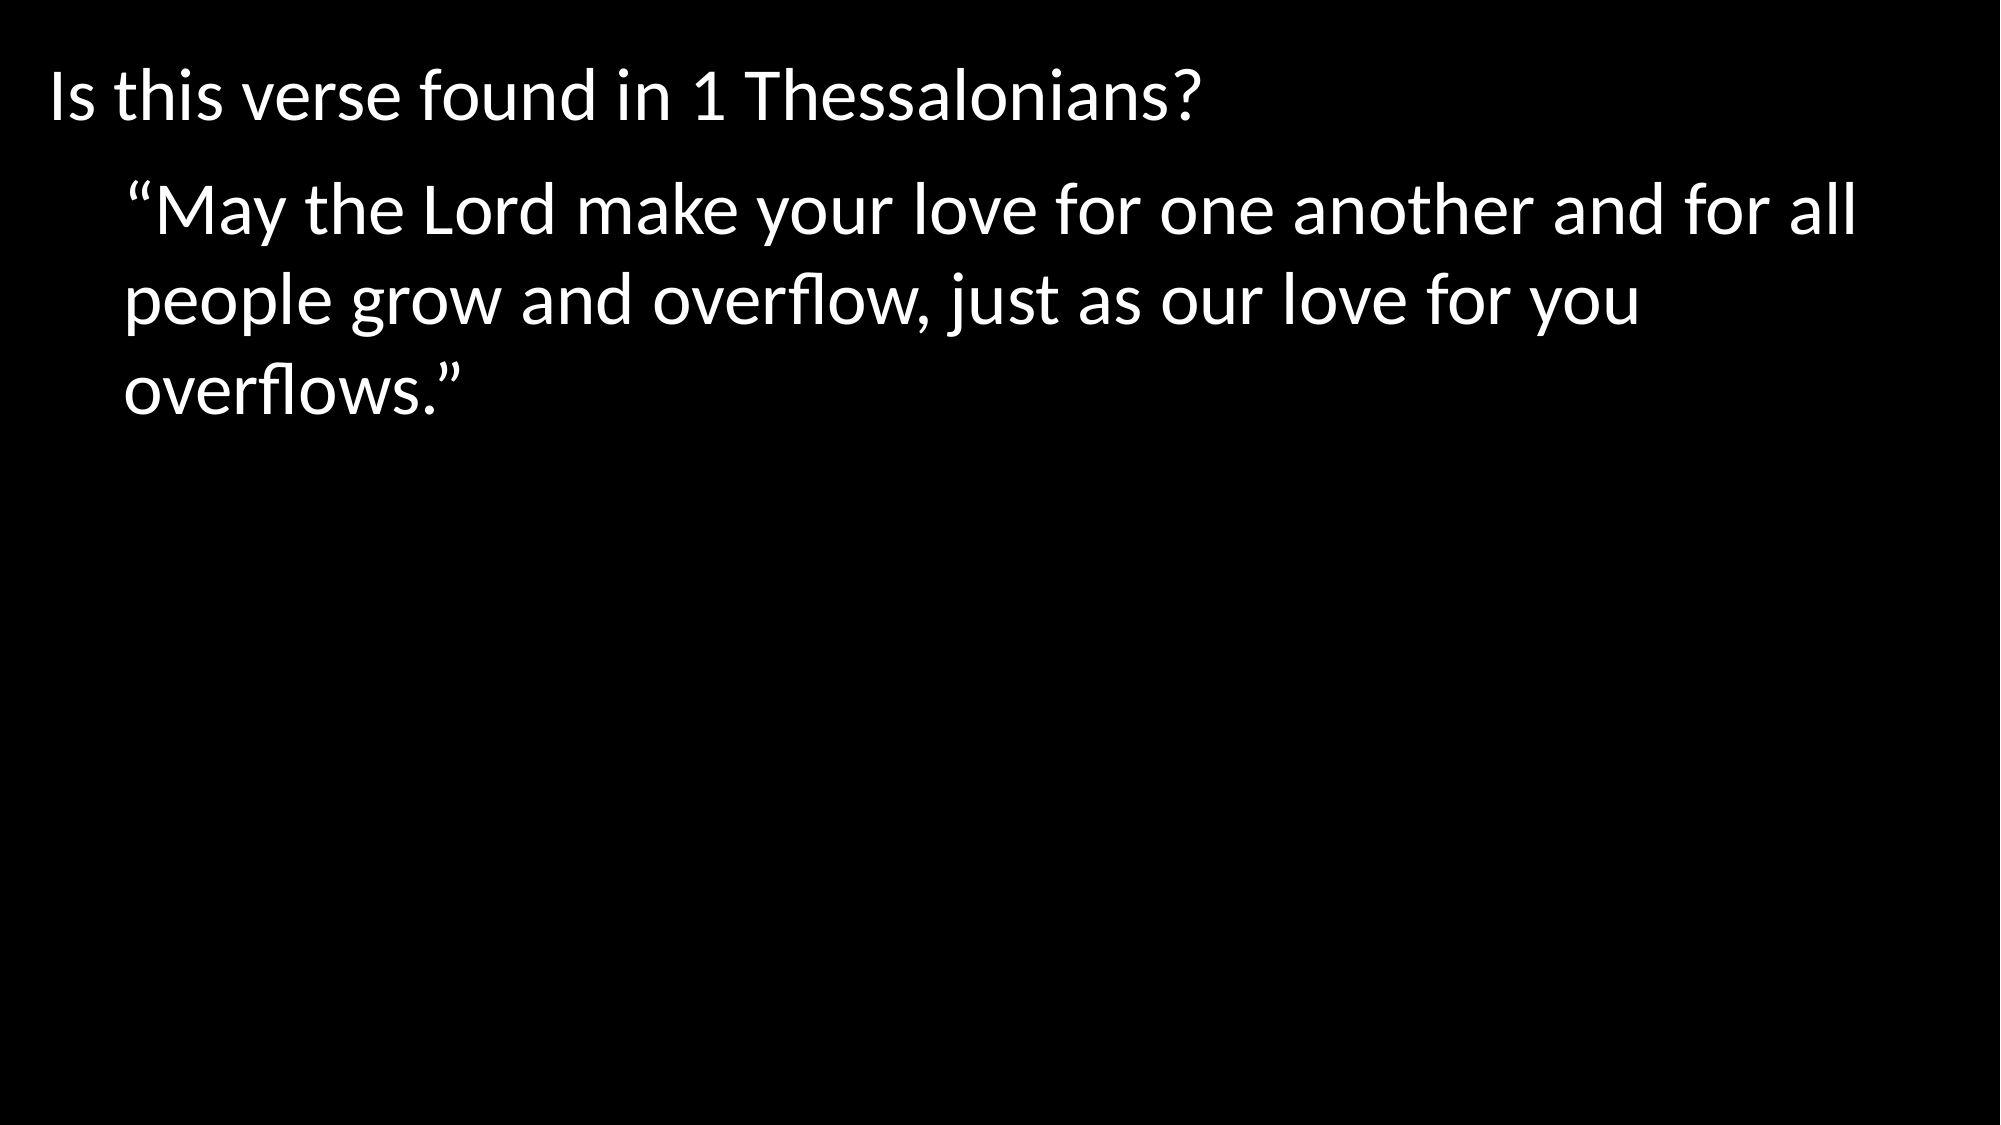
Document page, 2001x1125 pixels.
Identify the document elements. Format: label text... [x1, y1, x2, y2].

list Is this verse found in 1 Thessalonians? “May the Lord make your love for one another and for all people grow and overflow, just as our love for you overflows.” [33, 37, 1967, 1063]
